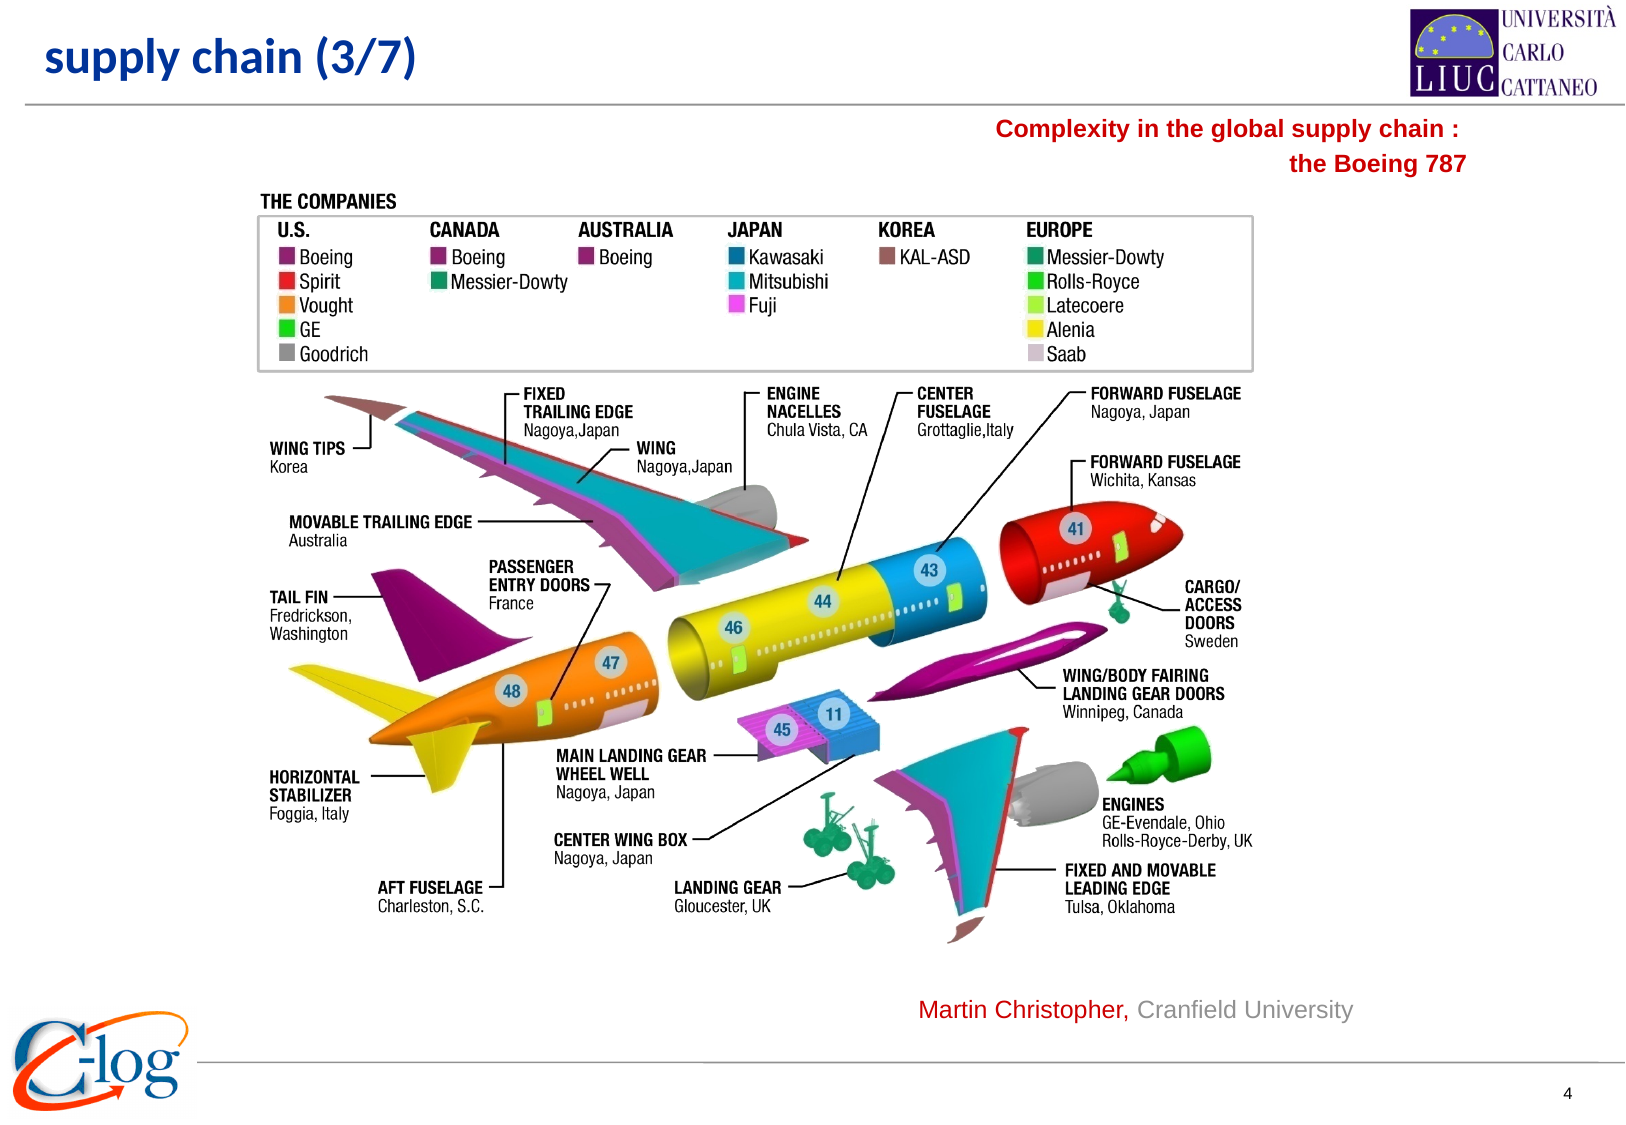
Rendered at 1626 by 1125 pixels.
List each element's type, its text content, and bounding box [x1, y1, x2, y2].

text_box Complexity in the global supply chain : the Boeing 787 [620, 110, 1471, 179]
picture [7, 1006, 197, 1119]
text_box Martin Christopher, Cranfield University [903, 996, 1625, 1030]
picture [211, 153, 1299, 970]
title supply chain (3/7) [29, 19, 1426, 88]
picture [1406, 4, 1621, 101]
